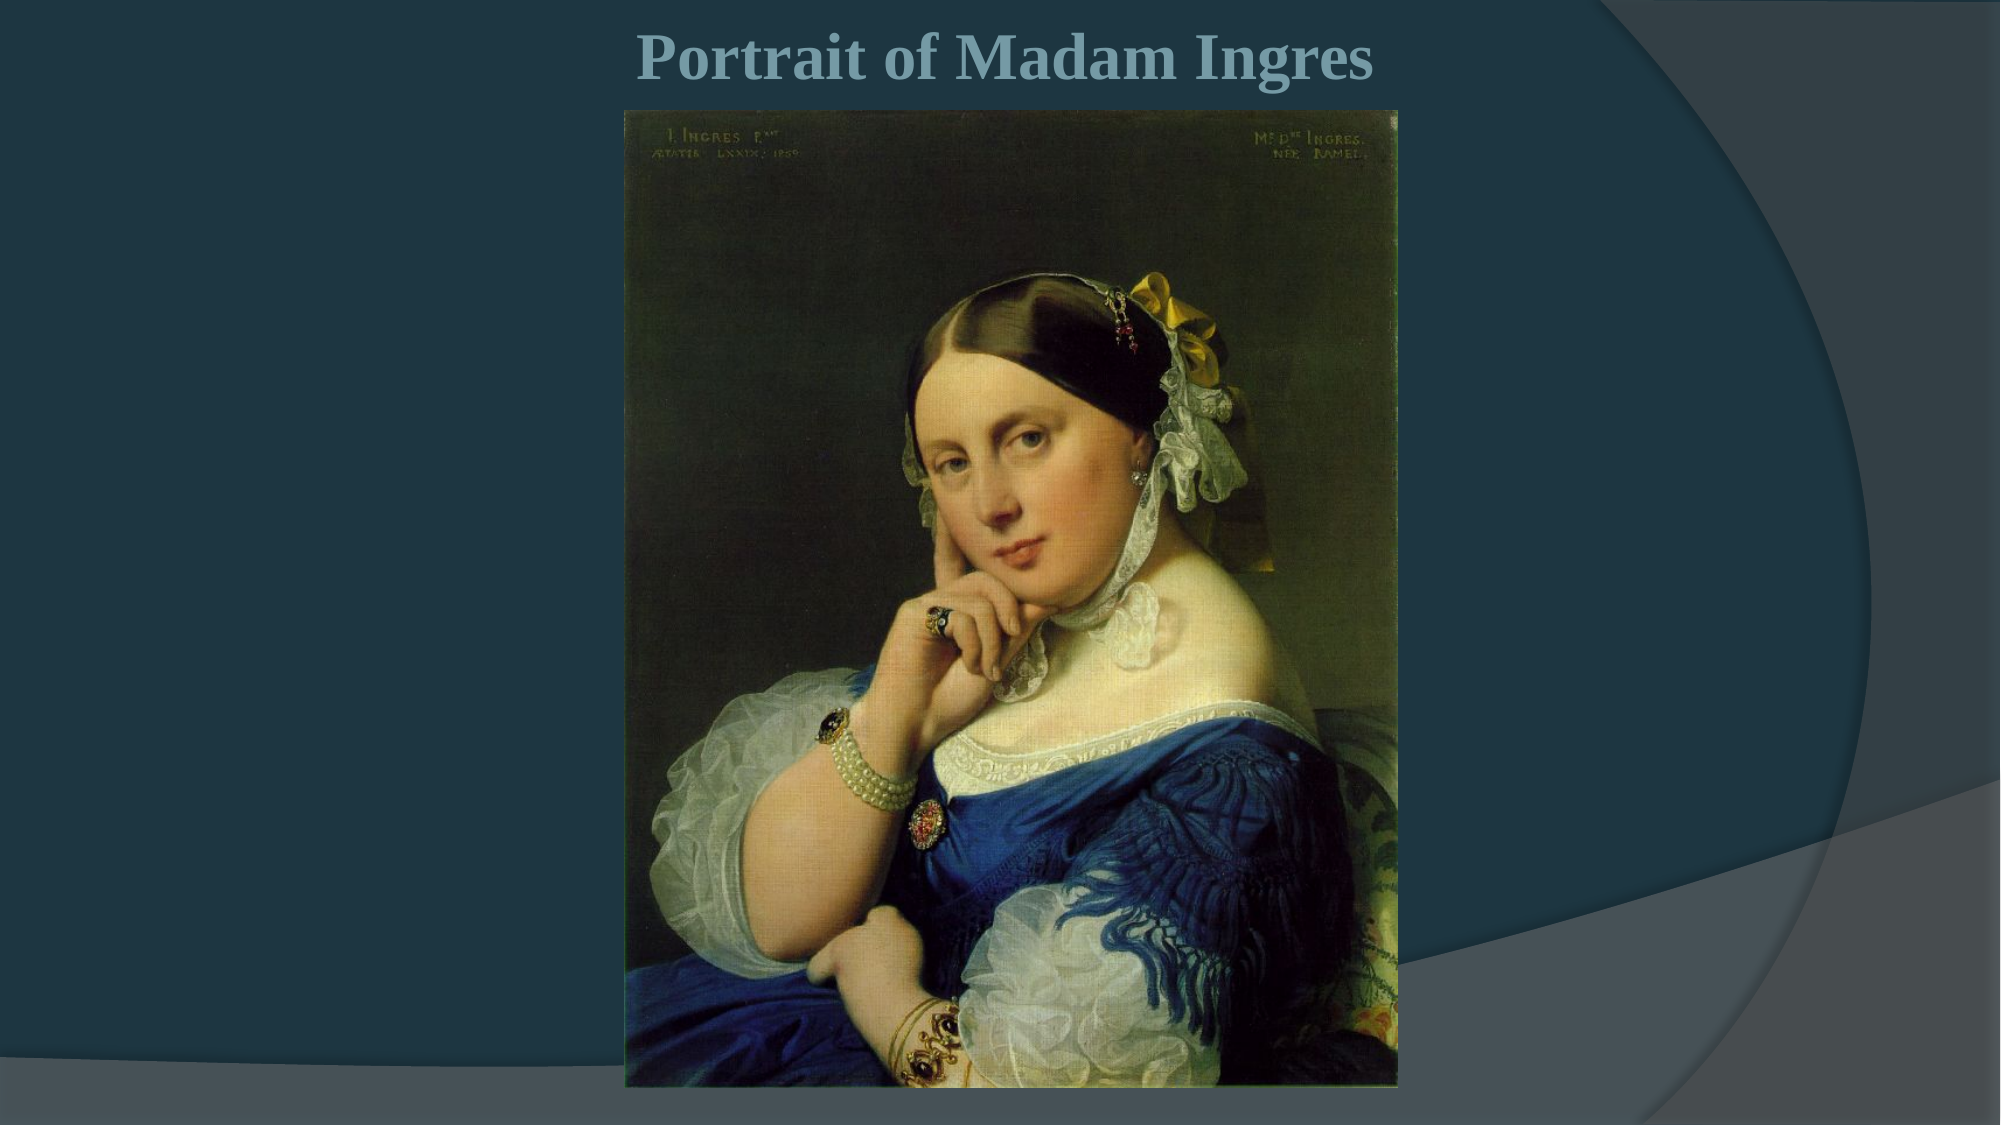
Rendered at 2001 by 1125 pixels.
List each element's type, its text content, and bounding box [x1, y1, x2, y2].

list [624, 109, 1398, 1088]
title Portrait of Madam Ingres [562, 12, 1450, 100]
